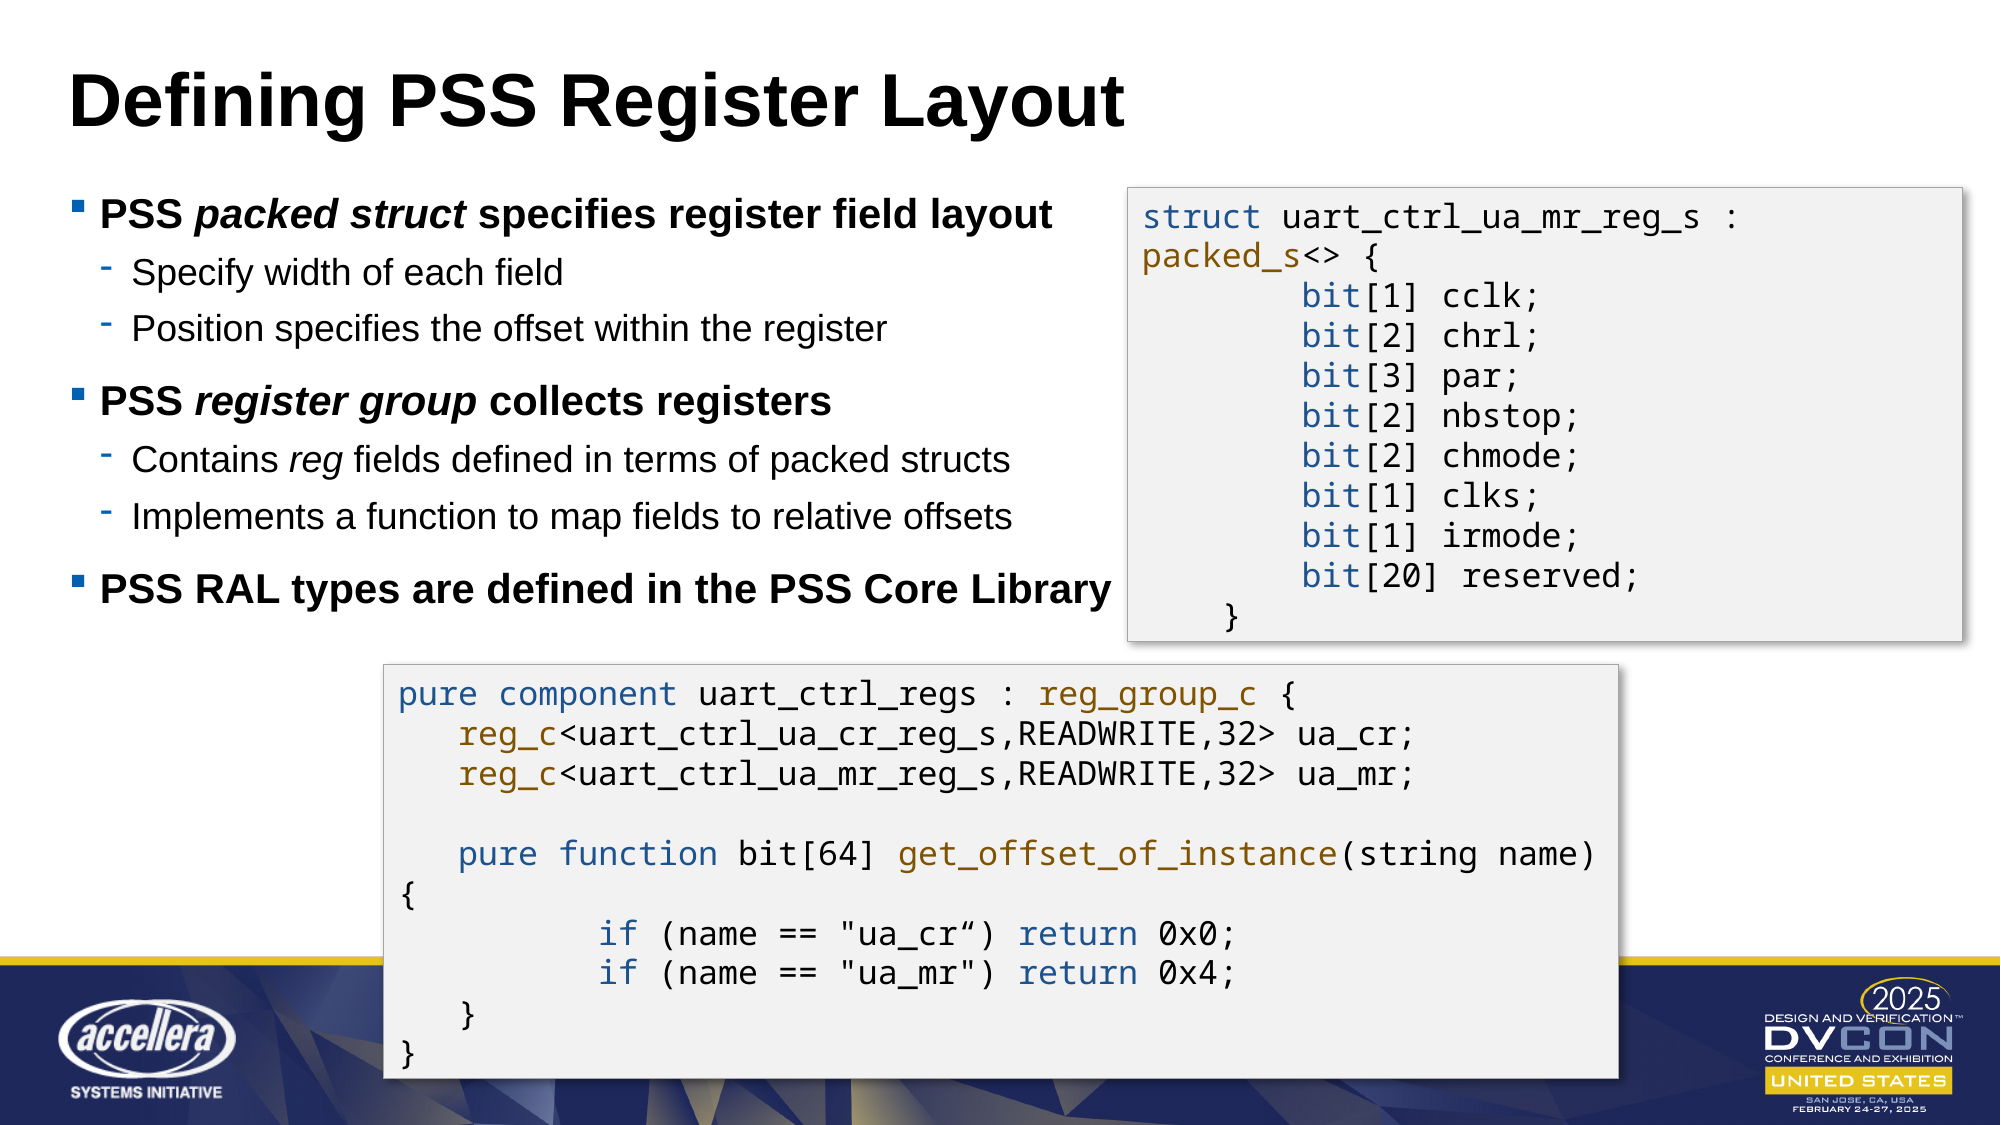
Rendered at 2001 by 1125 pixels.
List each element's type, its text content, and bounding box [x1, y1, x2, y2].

text_box PSS packed struct specifies register field layout Specify width of each field Position specifies the offset within the register PSS register group collects registers Contains reg fields defined in terms of packed structs Implements a function to map fields to relative offsets PSS RAL types are defined in the PSS Core Library [68, 179, 1934, 986]
text_box struct uart_ctrl_ua_mr_reg_s : packed_s<> { bit[1] cclk; bit[2] chrl; bit[3] par; bit[2] nbstop; bit[2] chmode; bit[1] clks; bit[1] irmode; bit[20] reserved; } [1127, 187, 1963, 642]
text_box pure component uart_ctrl_regs : reg_group_c { reg_c<uart_ctrl_ua_cr_reg_s,READWRITE,32> ua_cr; reg_c<uart_ctrl_ua_mr_reg_s,READWRITE,32> ua_mr; pure function bit[64] get_offset_of_instance(string name) { if (name == "ua_cr“) return 0x0; if (name == "ua_mr") return 0x4; } } [383, 664, 1619, 1079]
text_box Defining PSS Register Layout [68, 52, 1934, 151]
picture [0, 0, 2000, 1125]
